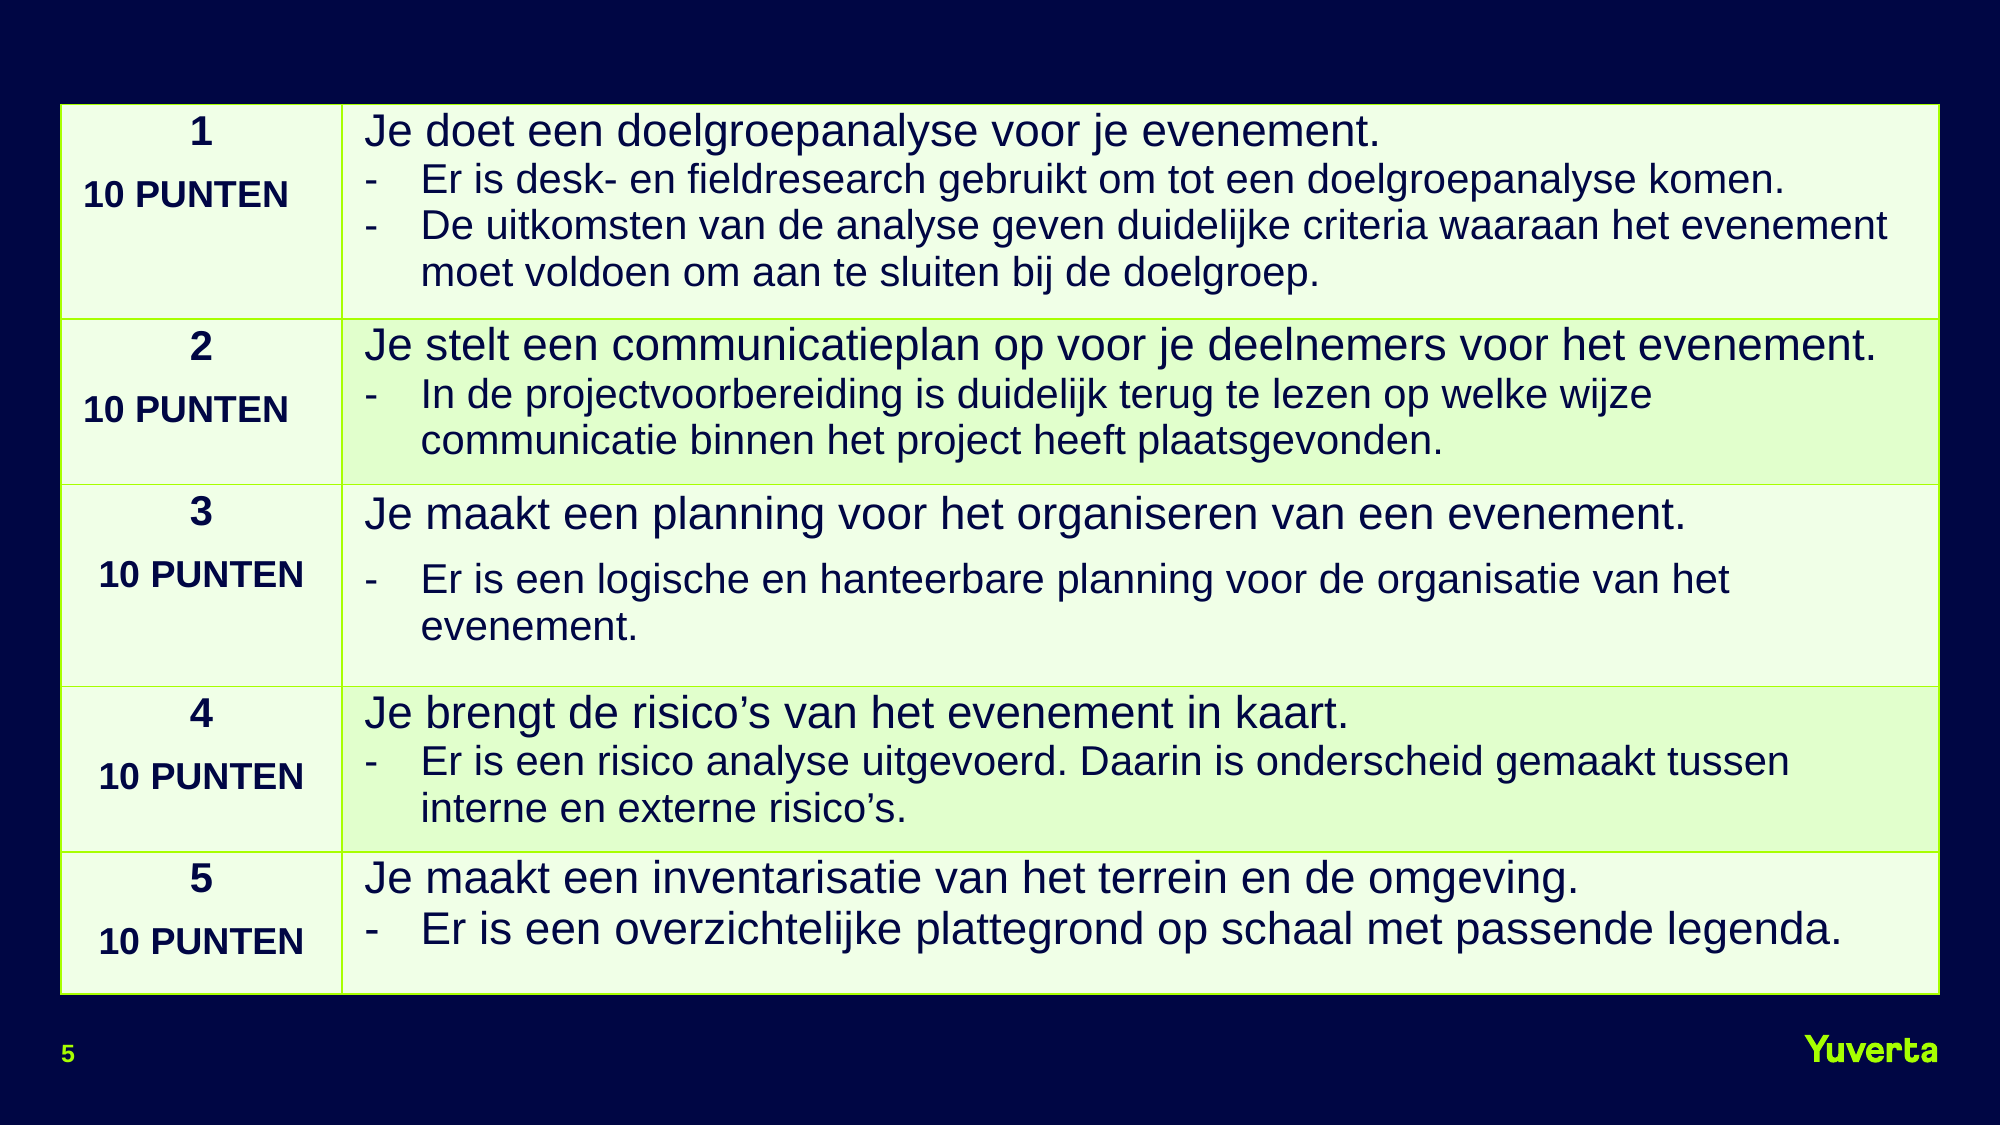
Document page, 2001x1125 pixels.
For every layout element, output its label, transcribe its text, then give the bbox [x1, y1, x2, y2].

table_cell 5 10 punten [62, 853, 341, 993]
table_cell 2 10 Punten [62, 320, 341, 484]
table_cell Je stelt een communicatieplan op voor je deelnemers voor het evenement. In de projectvoorbereiding is duidelijk terug te lezen op welke wijze communicatie binnen het project heeft plaatsgevonden. [343, 320, 1938, 484]
table_cell Je brengt de risico’s van het evenement in kaart. Er is een risico analyse uitgevoerd. Daarin is onderscheid gemaakt tussen interne en externe risico’s. [343, 687, 1938, 851]
table_cell Je maakt een planning voor het organiseren van een evenement. Er is een logische en hanteerbare planning voor de organisatie van het evenement. [343, 485, 1938, 686]
table_cell Je maakt een inventarisatie van het terrein en de omgeving. Er is een overzichtelijke plattegrond op schaal met passende legenda. [343, 853, 1938, 993]
table_cell 3 10 punten [62, 485, 341, 686]
slide_number 5 [60, 1037, 113, 1073]
table_header 1 10 punten [62, 105, 341, 318]
table_header Je doet een doelgroepanalyse voor je evenement. Er is desk- en fieldresearch gebruikt om tot een doelgroepanalyse komen. De uitkomsten van de analyse geven duidelijke criteria waaraan het evenement moet voldoen om aan te sluiten bij de doelgroep. [343, 105, 1938, 318]
table_cell 4 10 punten [62, 687, 341, 851]
